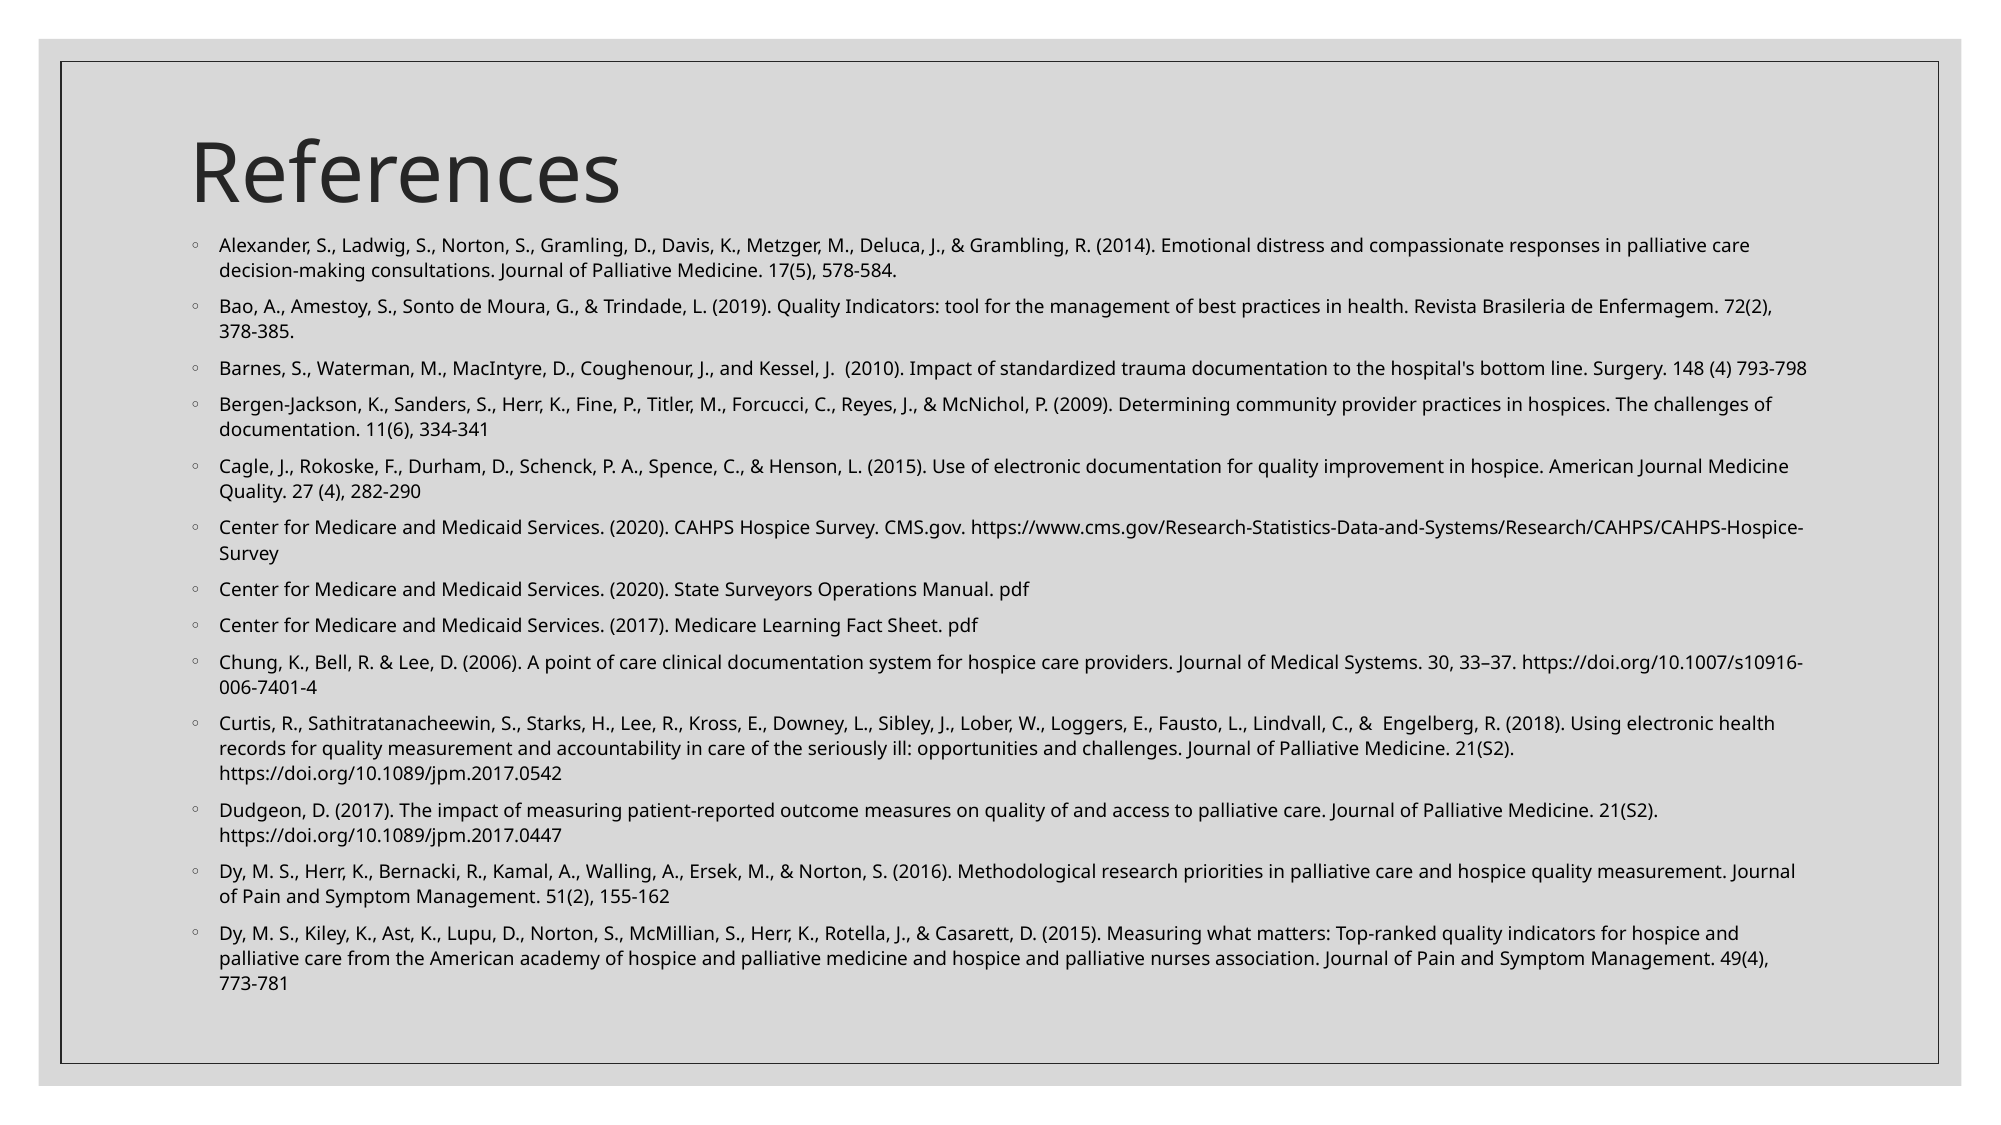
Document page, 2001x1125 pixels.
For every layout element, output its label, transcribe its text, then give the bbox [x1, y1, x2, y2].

list Alexander, S., Ladwig, S., Norton, S., Gramling, D., Davis, K., Metzger, M., Deluca, J., & Grambling, R. (2014). Emotional distress and compassionate responses in palliative care decision-making consultations. Journal of Palliative Medicine. 17(5), 578-584. Bao, A., Amestoy, S., Sonto de Moura, G., & Trindade, L. (2019). Quality Indicators: tool for the management of best practices in health. Revista Brasileria de Enfermagem. 72(2), 378-385. Barnes, S., Waterman, M., MacIntyre, D., Coughenour, J., and Kessel, J. (2010). Impact of standardized trauma documentation to the hospital's bottom line. Surgery. 148 (4) 793-798 Bergen-Jackson, K., Sanders, S., Herr, K., Fine, P., Titler, M., Forcucci, C., Reyes, J., & McNichol, P. (2009). Determining community provider practices in hospices. The challenges of documentation. 11(6), 334-341 Cagle, J., Rokoske, F., Durham, D., Schenck, P. A., Spence, C., & Henson, L. (2015). Use of electronic documentation for quality improvement in hospice. American Journal Medicine Quality. 27 (4), 282-290 Center for Medicare and Medicaid Services. (2020). CAHPS Hospice Survey. CMS.gov. https://www.cms.gov/Research-Statistics-Data-and-Systems/Research/CAHPS/CAHPS-Hospice-Survey Center for Medicare and Medicaid Services. (2020). State Surveyors Operations Manual. pdf Center for Medicare and Medicaid Services. (2017). Medicare Learning Fact Sheet. pdf Chung, K., Bell, R. & Lee, D. (2006). A point of care clinical documentation system for hospice care providers. Journal of Medical Systems. 30, 33–37. https://doi.org/10.1007/s10916-006-7401-4 Curtis, R., Sathitratanacheewin, S., Starks, H., Lee, R., Kross, E., Downey, L., Sibley, J., Lober, W., Loggers, E., Fausto, L., Lindvall, C., & Engelberg, R. (2018). Using electronic health records for quality measurement and accountability in care of the seriously ill: opportunities and challenges. Journal of Palliative Medicine. 21(S2). https://doi.org/10.1089/jpm.2017.0542 Dudgeon, D. (2017). The impact of measuring patient-reported outcome measures on quality of and access to palliative care. Journal of Palliative Medicine. 21(S2). https://doi.org/10.1089/jpm.2017.0447 Dy, M. S., Herr, K., Bernacki, R., Kamal, A., Walling, A., Ersek, M., & Norton, S. (2016). Methodological research priorities in palliative care and hospice quality measurement. Journal of Pain and Symptom Management. 51(2), 155-162 Dy, M. S., Kiley, K., Ast, K., Lupu, D., Norton, S., McMillian, S., Herr, K., Rotella, J., & Casarett, D. (2015). Measuring what matters: Top-ranked quality indicators for hospice and palliative care from the American academy of hospice and palliative medicine and hospice and palliative nurses association. Journal of Pain and Symptom Management. 49(4), 773-781 [174, 223, 1825, 1020]
title References [174, 105, 1825, 223]
